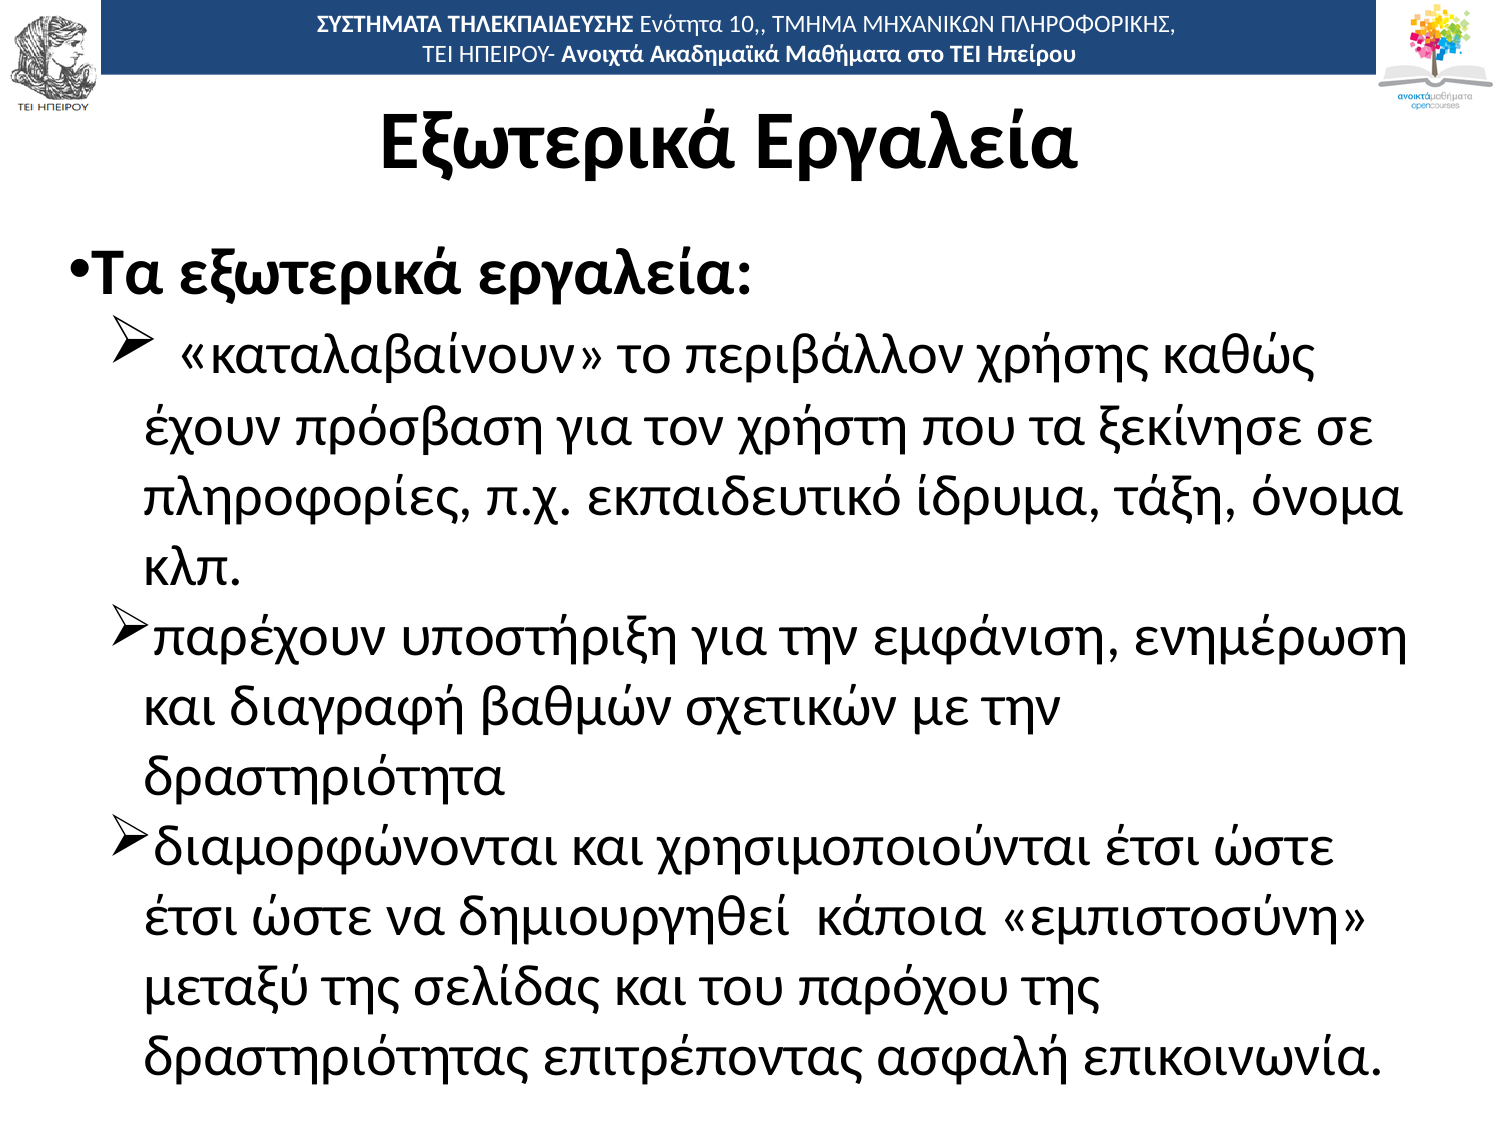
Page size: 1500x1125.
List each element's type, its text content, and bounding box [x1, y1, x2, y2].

title Εξωτερικά Εργαλεία [0, 91, 1459, 279]
picture [0, 0, 101, 114]
text_box ΣΥΣΤΗΜΑΤΑ ΤΗΛΕΚΠΑΙΔΕΥΣΗΣ Ενότητα 10,, ΤΜΗΜΑ ΜΗΧΑΝΙΚΩΝ ΠΛΗΡΟΦΟΡΙΚΗΣ, ΤΕΙ ΗΠΕΙΡΟΥ- Ανοιχτά Ακαδημαϊκά Μαθήματα στο ΤΕΙ Ηπείρου [101, 0, 1373, 75]
text_box Τα εξωτερικά εργαλεία: «καταλαβαίνουν» το περιβάλλον χρήσης καθώς έχουν πρόσβαση για τον χρήστη που τα ξεκίνησε σε πληροφορίες, π.χ. εκπαιδευτικό ίδρυμα, τάξη, όνομα κλπ. παρέχουν υποστήριξη για την εμφάνιση, ενημέρωση και διαγραφή βαθμών σχετικών με την δραστηριότητα διαμορφώνονται και χρησιμοποιούνται έτσι ώστε έτσι ώστε να δημιουργηθεί κάποια «εμπιστοσύνη» μεταξύ της σελίδας και του παρόχου της δραστηριότητας επιτρέποντας ασφαλή επικοινωνία. [53, 219, 1427, 839]
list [1375, 0, 1500, 114]
